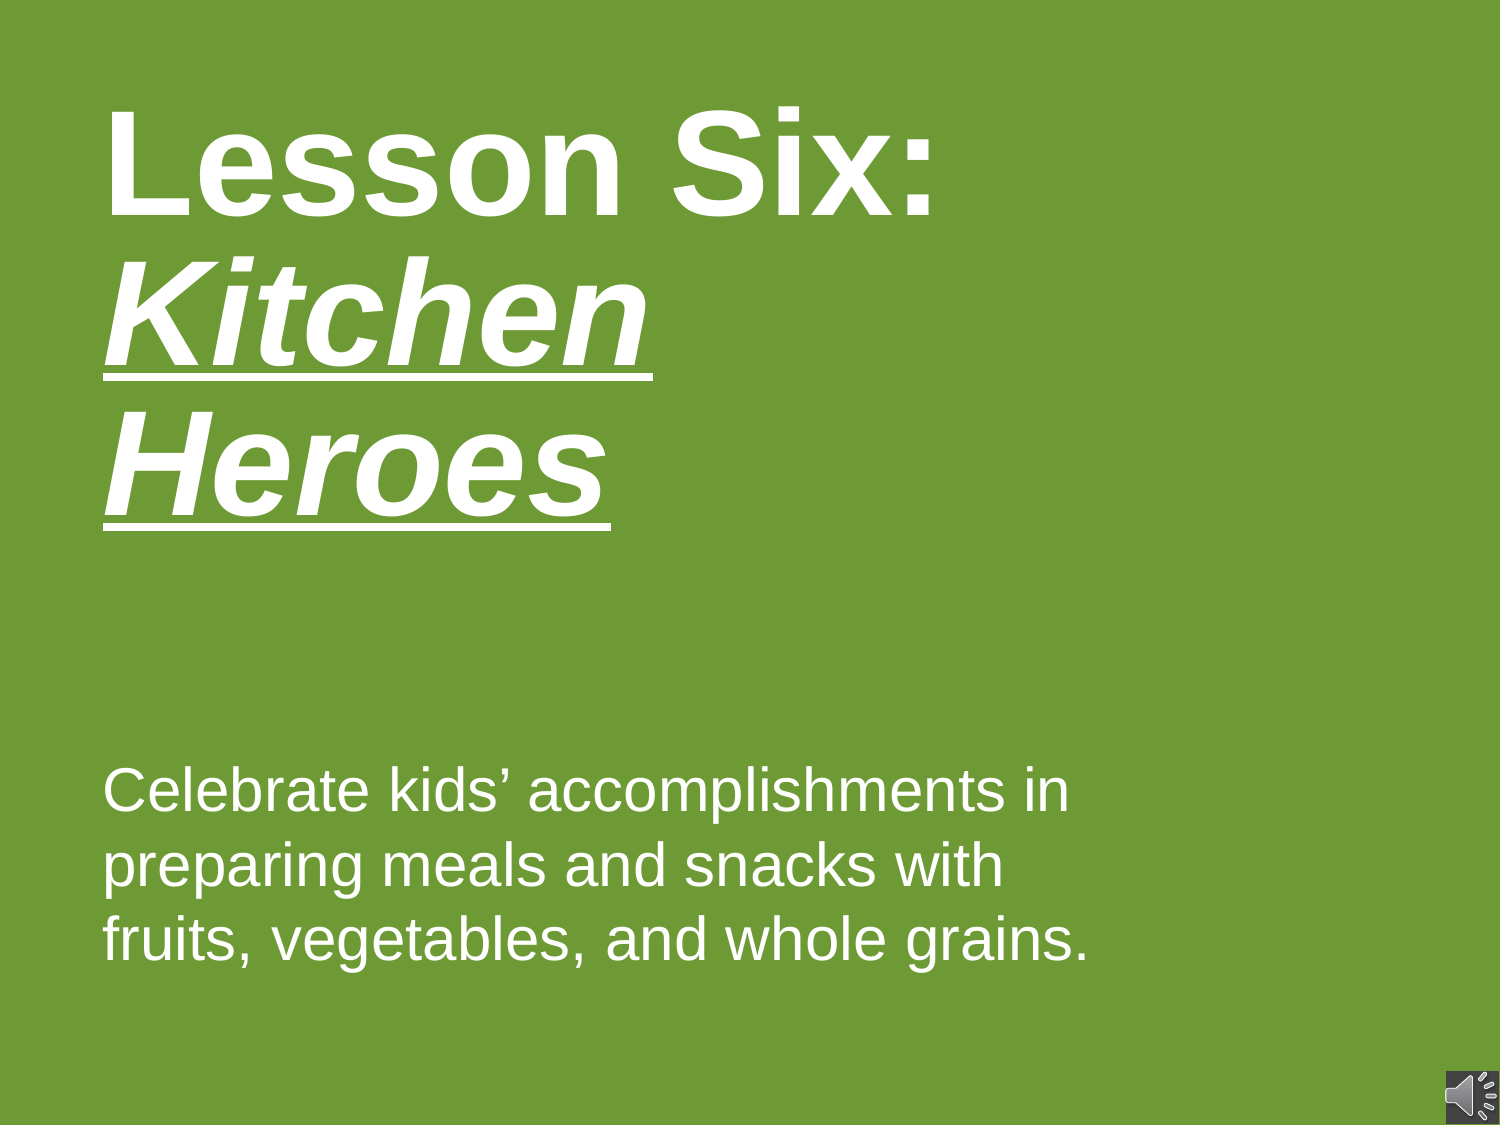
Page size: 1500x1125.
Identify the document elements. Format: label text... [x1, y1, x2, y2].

list Celebrate kids’ accomplishments in preparing meals and snacks with fruits, vegetables, and whole grains. [87, 742, 1139, 1041]
picture [1444, 1069, 1500, 1125]
list Lesson Six: Kitchen Heroes [87, 87, 1125, 742]
